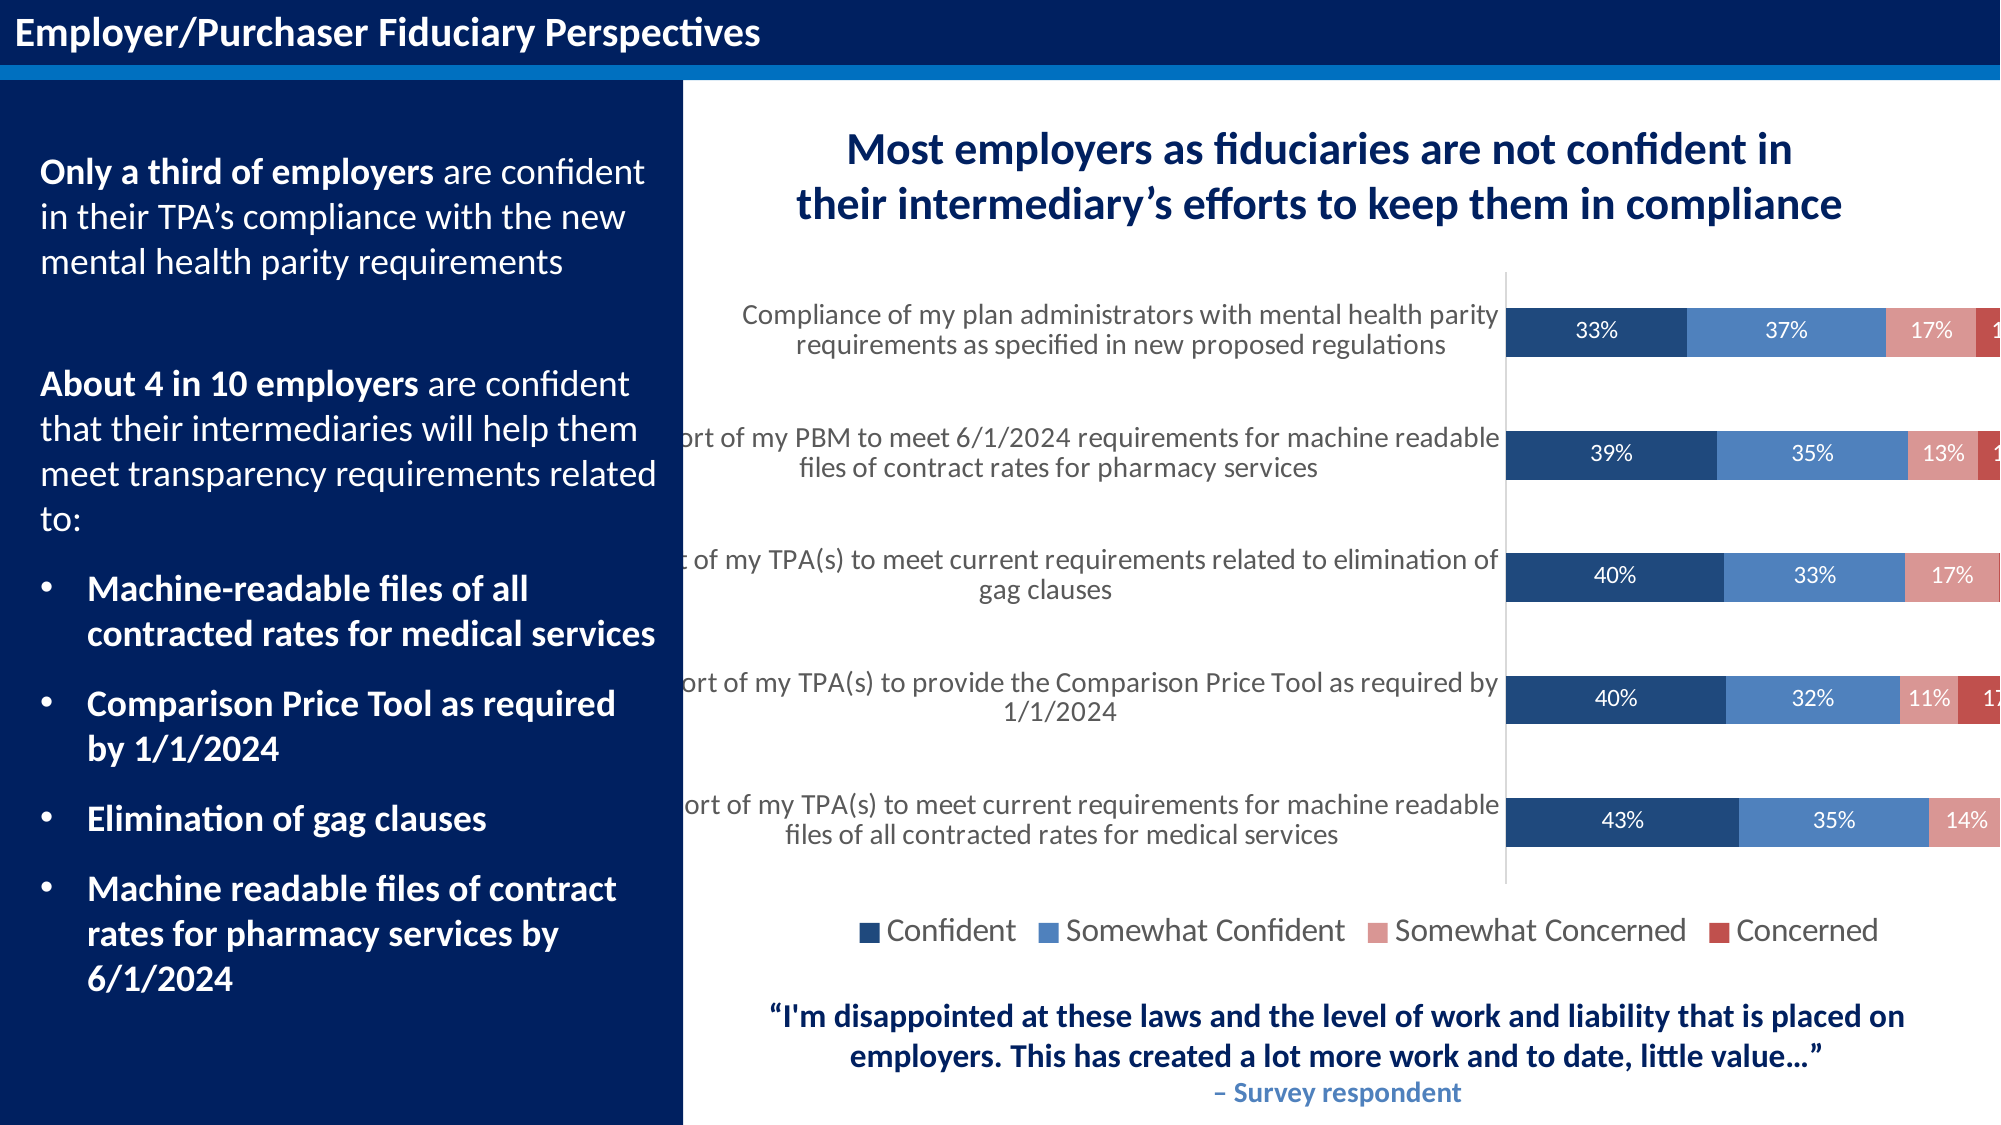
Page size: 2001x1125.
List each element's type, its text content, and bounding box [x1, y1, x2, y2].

chart [581, 248, 2000, 957]
text_box Only a third of employers are confident in their TPA’s compliance with the new mental health parity requirements About 4 in 10 employers are confident that their intermediaries will help them meet transparency requirements related to: Machine-readable files of all contracted rates for medical services Comparison Price Tool as required by 1/1/2024 Elimination of gag clauses Machine readable files of contract rates for pharmacy services by 6/1/2024 [25, 139, 675, 1077]
text_box [0, 78, 685, 1125]
text_box Most employers as fiduciaries are not confident in their intermediary’s efforts to keep them in compliance [685, 111, 1967, 236]
text_box “I'm disappointed at these laws and the level of work and liability that is placed on employers. This has created a lot more work and to date, little value…” – Survey respondent [700, 986, 1976, 1117]
text_box Employer/Purchaser Fiduciary Perspectives [0, 0, 1043, 63]
